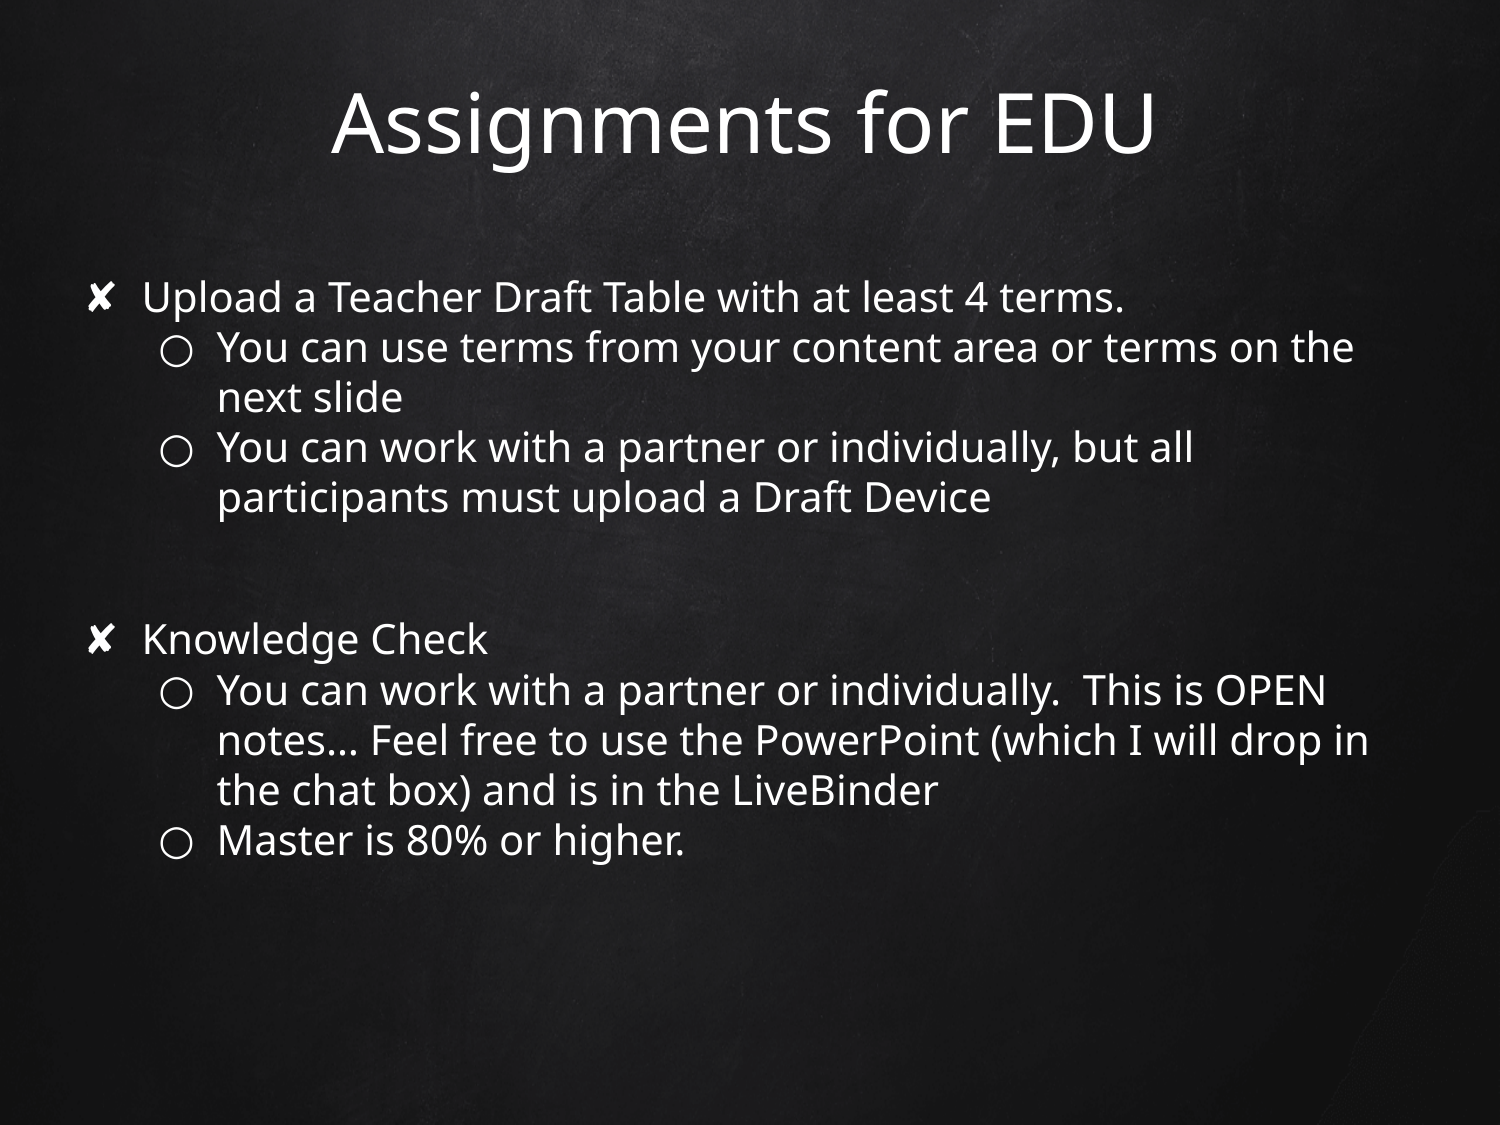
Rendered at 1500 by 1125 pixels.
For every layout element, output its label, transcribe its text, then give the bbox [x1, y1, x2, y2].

title Assignments for EDU [51, 26, 1440, 215]
list Upload a Teacher Draft Table with at least 4 terms. You can use terms from your content area or terms on the next slide You can work with a partner or individually, but all participants must upload a Draft Device Knowledge Check You can work with a partner or individually. This is OPEN notes… Feel free to use the PowerPoint (which I will drop in the chat box) and is in the LiveBinder Master is 80% or higher. [51, 256, 1440, 965]
picture [0, 0, 1500, 1125]
